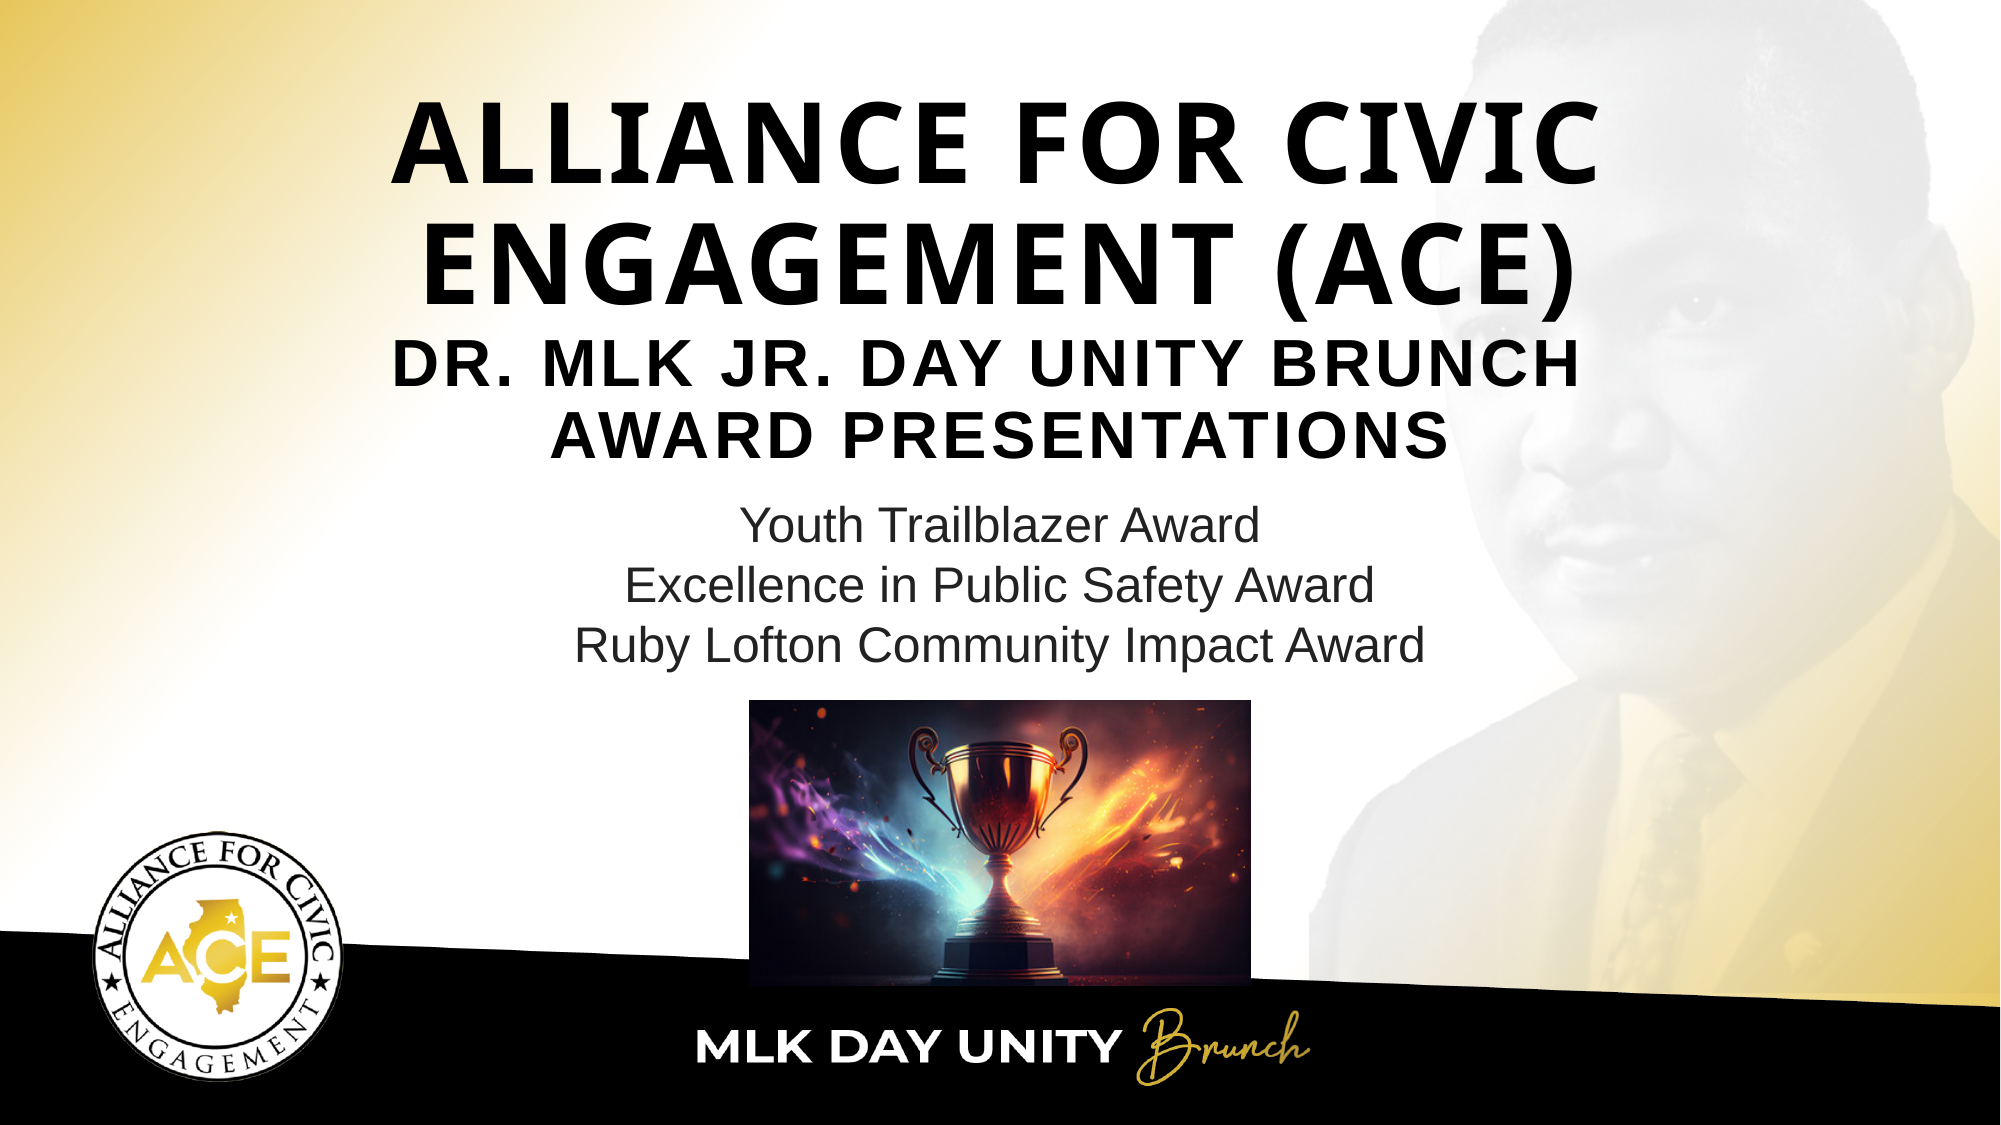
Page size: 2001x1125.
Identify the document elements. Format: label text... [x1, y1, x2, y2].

picture [0, 0, 2001, 1125]
text_box Youth Trailblazer Award Excellence in Public Safety Award Ruby Lofton Community Impact Award [505, 484, 1495, 680]
title Alliance for Civic Engagement (ACE) Dr. MLK Jr. Day Unity Brunch Award Presentations [126, 78, 1874, 513]
